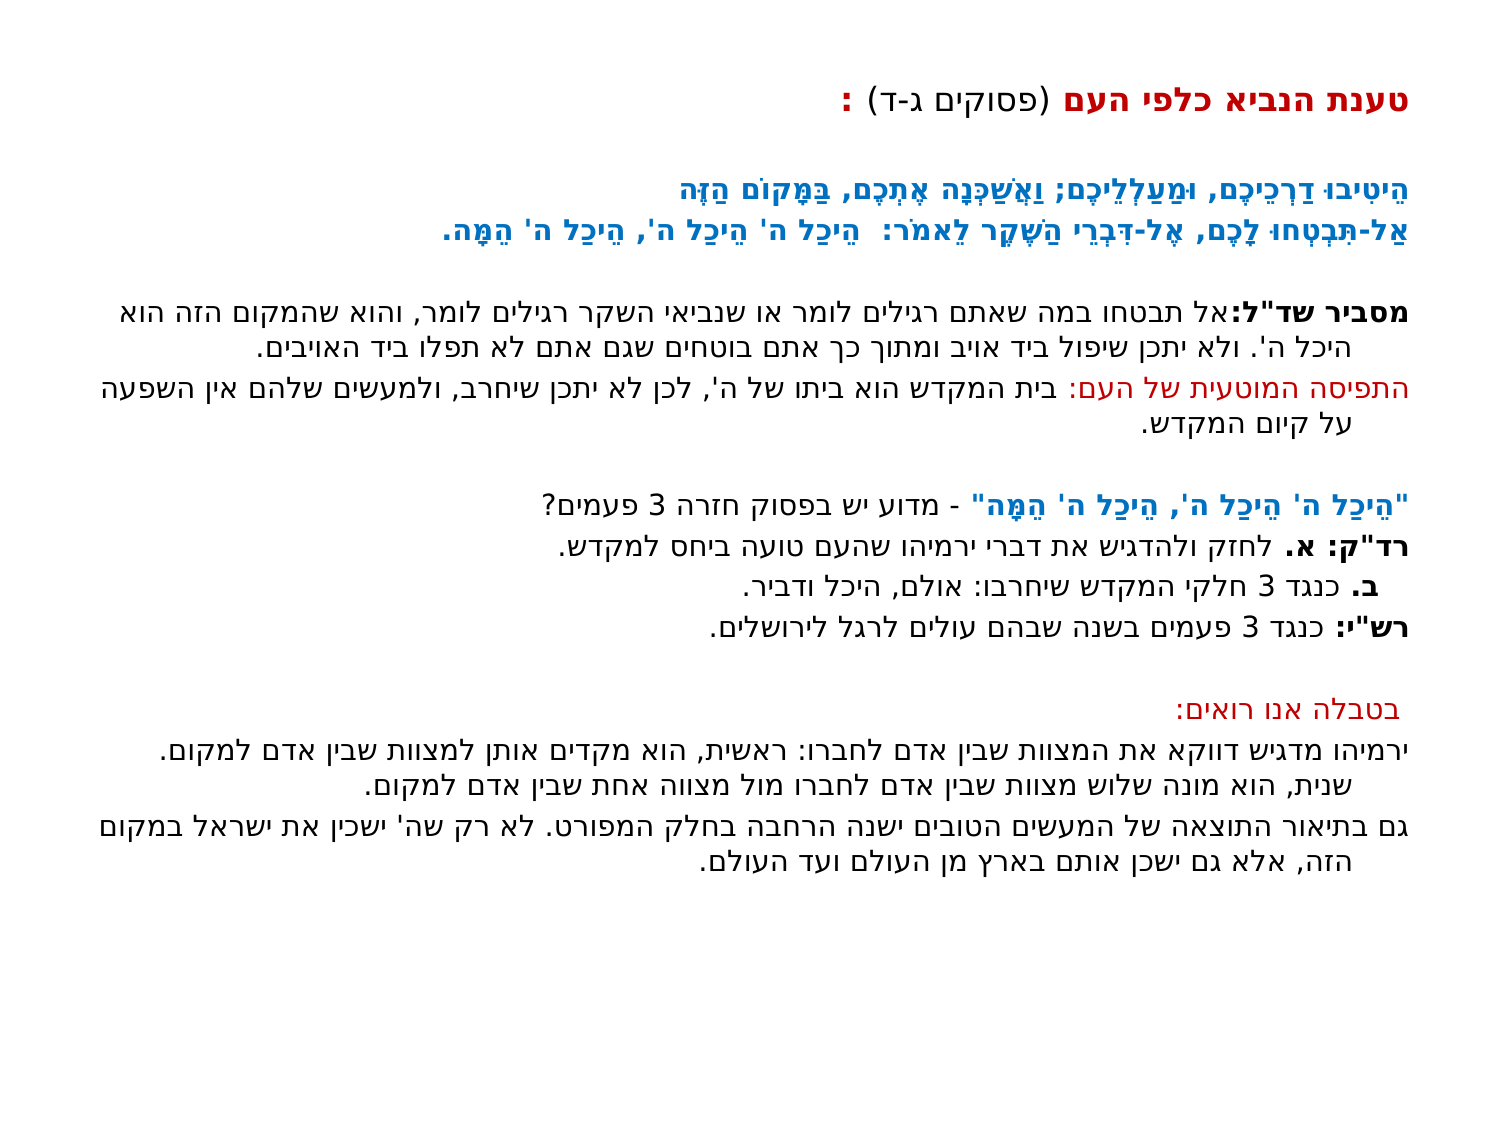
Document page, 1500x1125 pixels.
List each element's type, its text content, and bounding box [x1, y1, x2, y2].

list טענת הנביא כלפי העם (פסוקים ג-ד)): הֵיטִיבוּ דַרְכֵיכֶם, וּמַעַלְלֵיכֶם; וַאֲשַׁכְּנָה אֶתְכֶם, בַּמָּקוֹם הַזֶּה אַל-תִּבְטְחוּ לָכֶם, אֶל-דִּבְרֵי הַשֶּׁקֶר לֵאמֹר: הֵיכַל ה' הֵיכַל ה', הֵיכַל ה' הֵמָּה. מסביר שד"ל:אל תבטחו במה שאתם רגילים לומר או שנביאי השקר רגילים לומר, והוא שהמקום הזה הוא היכל ה'. ולא יתכן שיפול ביד אויב ומתוך כך אתם בוטחים שגם אתם לא תפלו ביד האויבים. התפיסה המוטעית של העם: בית המקדש הוא ביתו של ה', לכן לא יתכן שיחרב, ולמעשים שלהם אין השפעה על קיום המקדש. "הֵיכַל ה' הֵיכַל ה', הֵיכַל ה' הֵמָּה" - מדוע יש בפסוק חזרה 3 פעמים? רד"ק: א. לחזק ולהדגיש את דברי ירמיהו שהעם טועה ביחס למקדש. ב. כנגד 3 חלקי המקדש שיחרבו: אולם, היכל ודביר. רש"י: כנגד 3 פעמים בשנה שבהם עולים לרגל לירושלים. בטבלה אנו רואים: ירמיהו מדגיש דווקא את המצוות שבין אדם לחברו: ראשית, הוא מקדים אותן למצוות שבין אדם למקום. שנית, הוא מונה שלוש מצוות שבין אדם לחברו מול מצווה אחת שבין אדם למקום. גם בתיאור התוצאה של המעשים הטובים ישנה הרחבה בחלק המפורט. לא רק שה' ישכין את ישראל במקום הזה, אלא גם ישכן אותם בארץ מן העולם ועד העולם. [75, 70, 1425, 1005]
